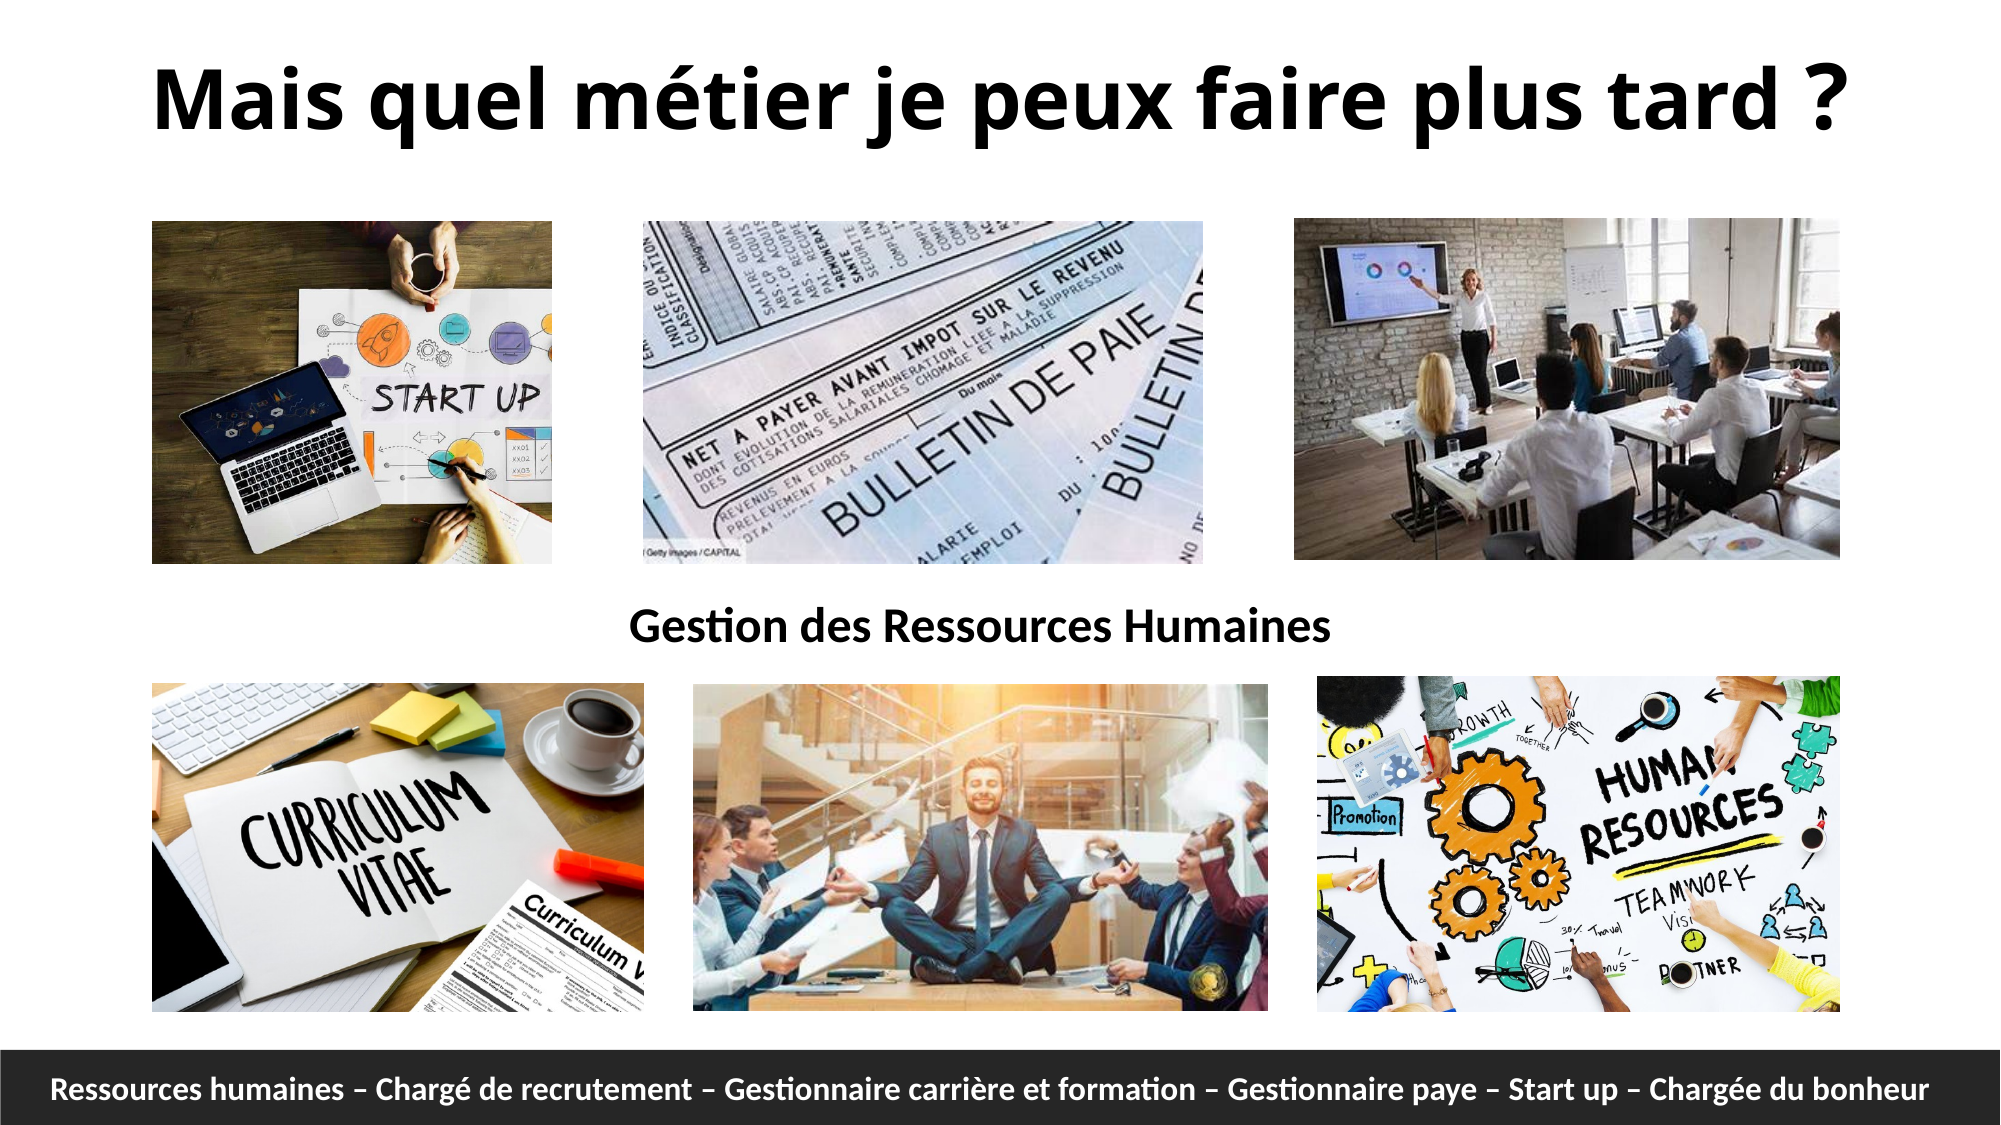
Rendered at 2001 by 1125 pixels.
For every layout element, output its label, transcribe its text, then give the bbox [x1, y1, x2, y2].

picture [152, 683, 644, 1012]
picture [1294, 218, 1840, 561]
picture [693, 683, 1268, 1012]
picture [1316, 675, 1840, 1012]
picture [642, 220, 1204, 564]
text_box Gestion des Ressources Humaines [614, 585, 1347, 661]
text_box Mais quel métier je peux faire plus tard ? [0, 30, 2000, 156]
text_box Ressources humaines – Chargé de recrutement – Gestionnaire carrière et formation – Gestionnaire paye – Start up – Chargée du bonheur [35, 1059, 1955, 1114]
picture [152, 221, 552, 564]
